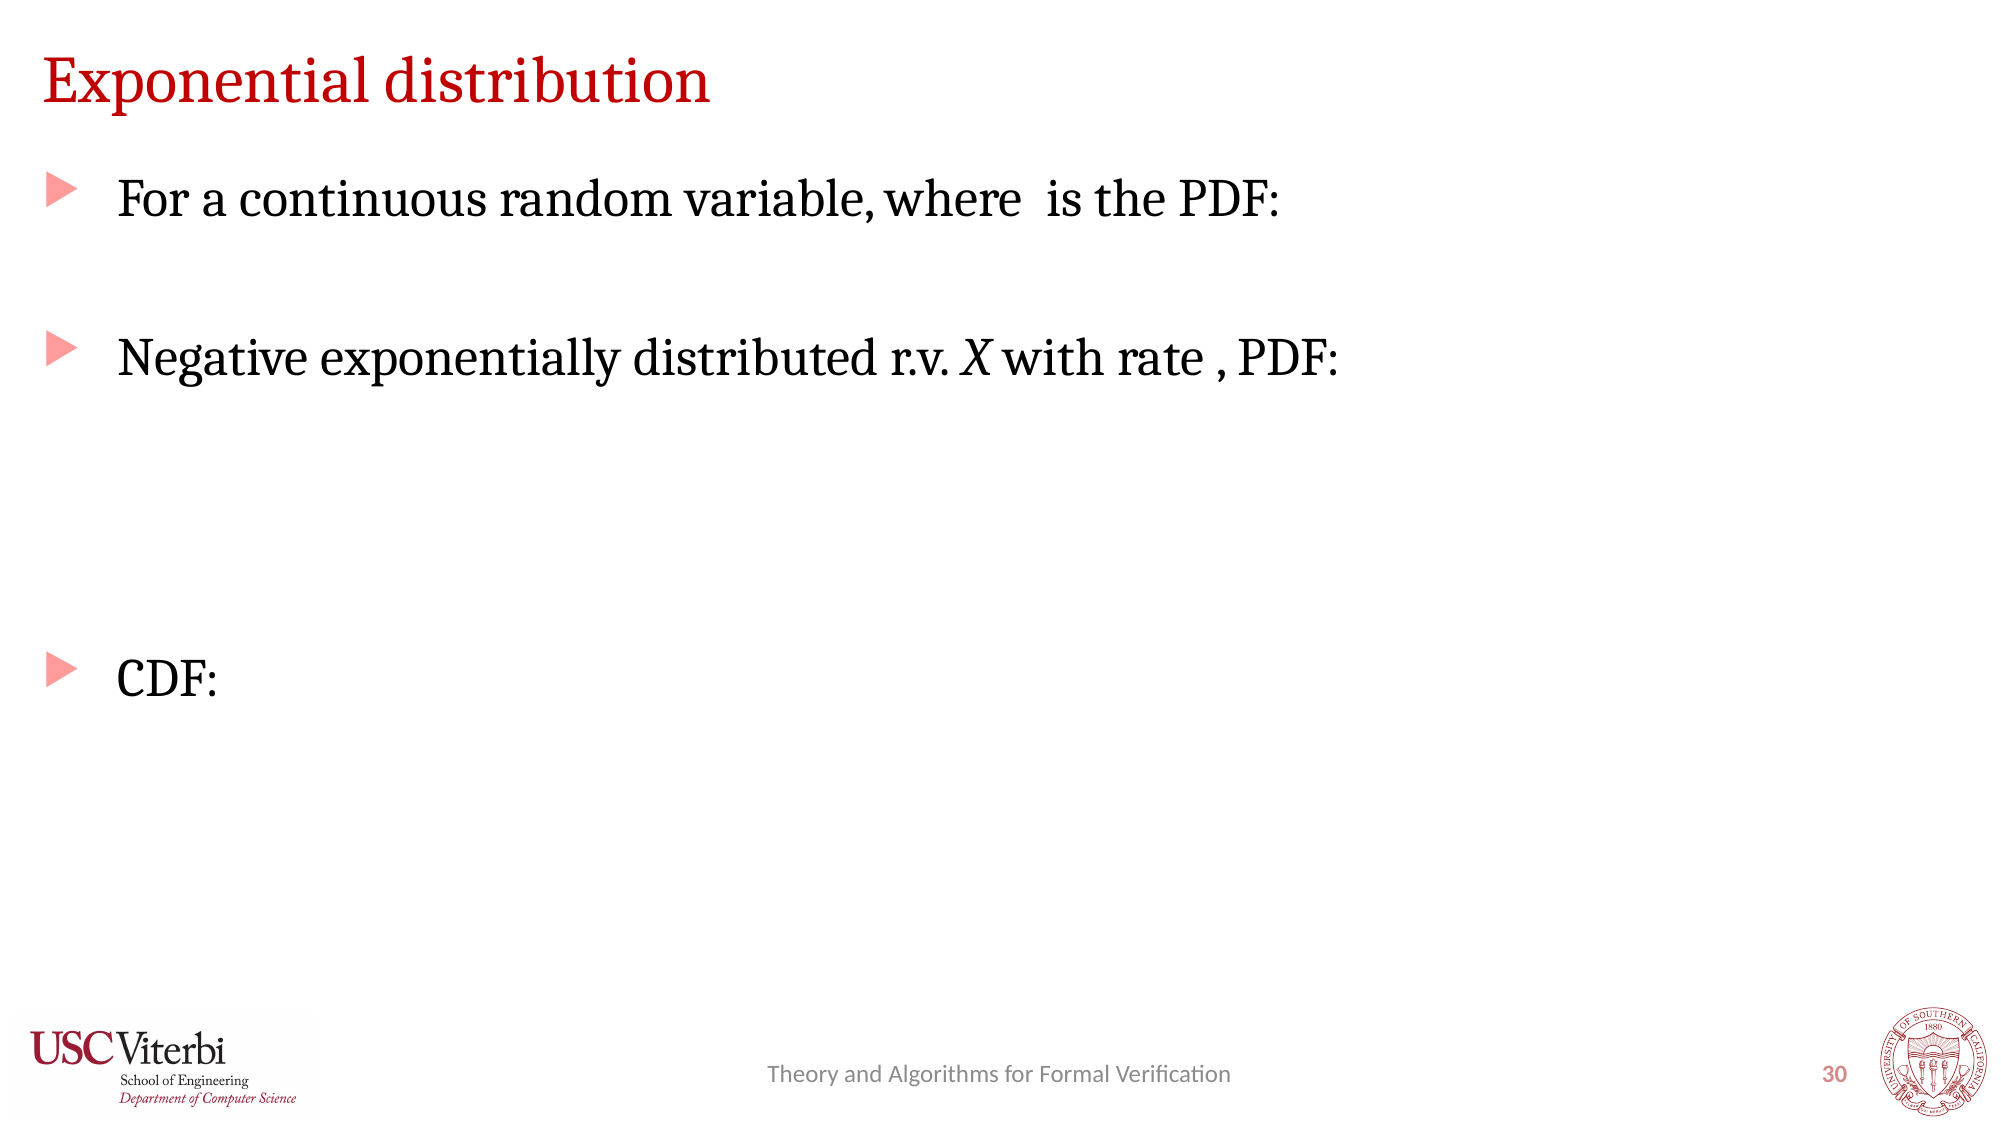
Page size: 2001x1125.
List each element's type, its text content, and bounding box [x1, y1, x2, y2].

picture [12, 1014, 316, 1119]
picture [1879, 1002, 1988, 1119]
slide_number 30 [1684, 1042, 1863, 1103]
footer Theory and Algorithms for Formal Verification [662, 1042, 1338, 1103]
title Exponential distribution [27, 12, 1947, 150]
